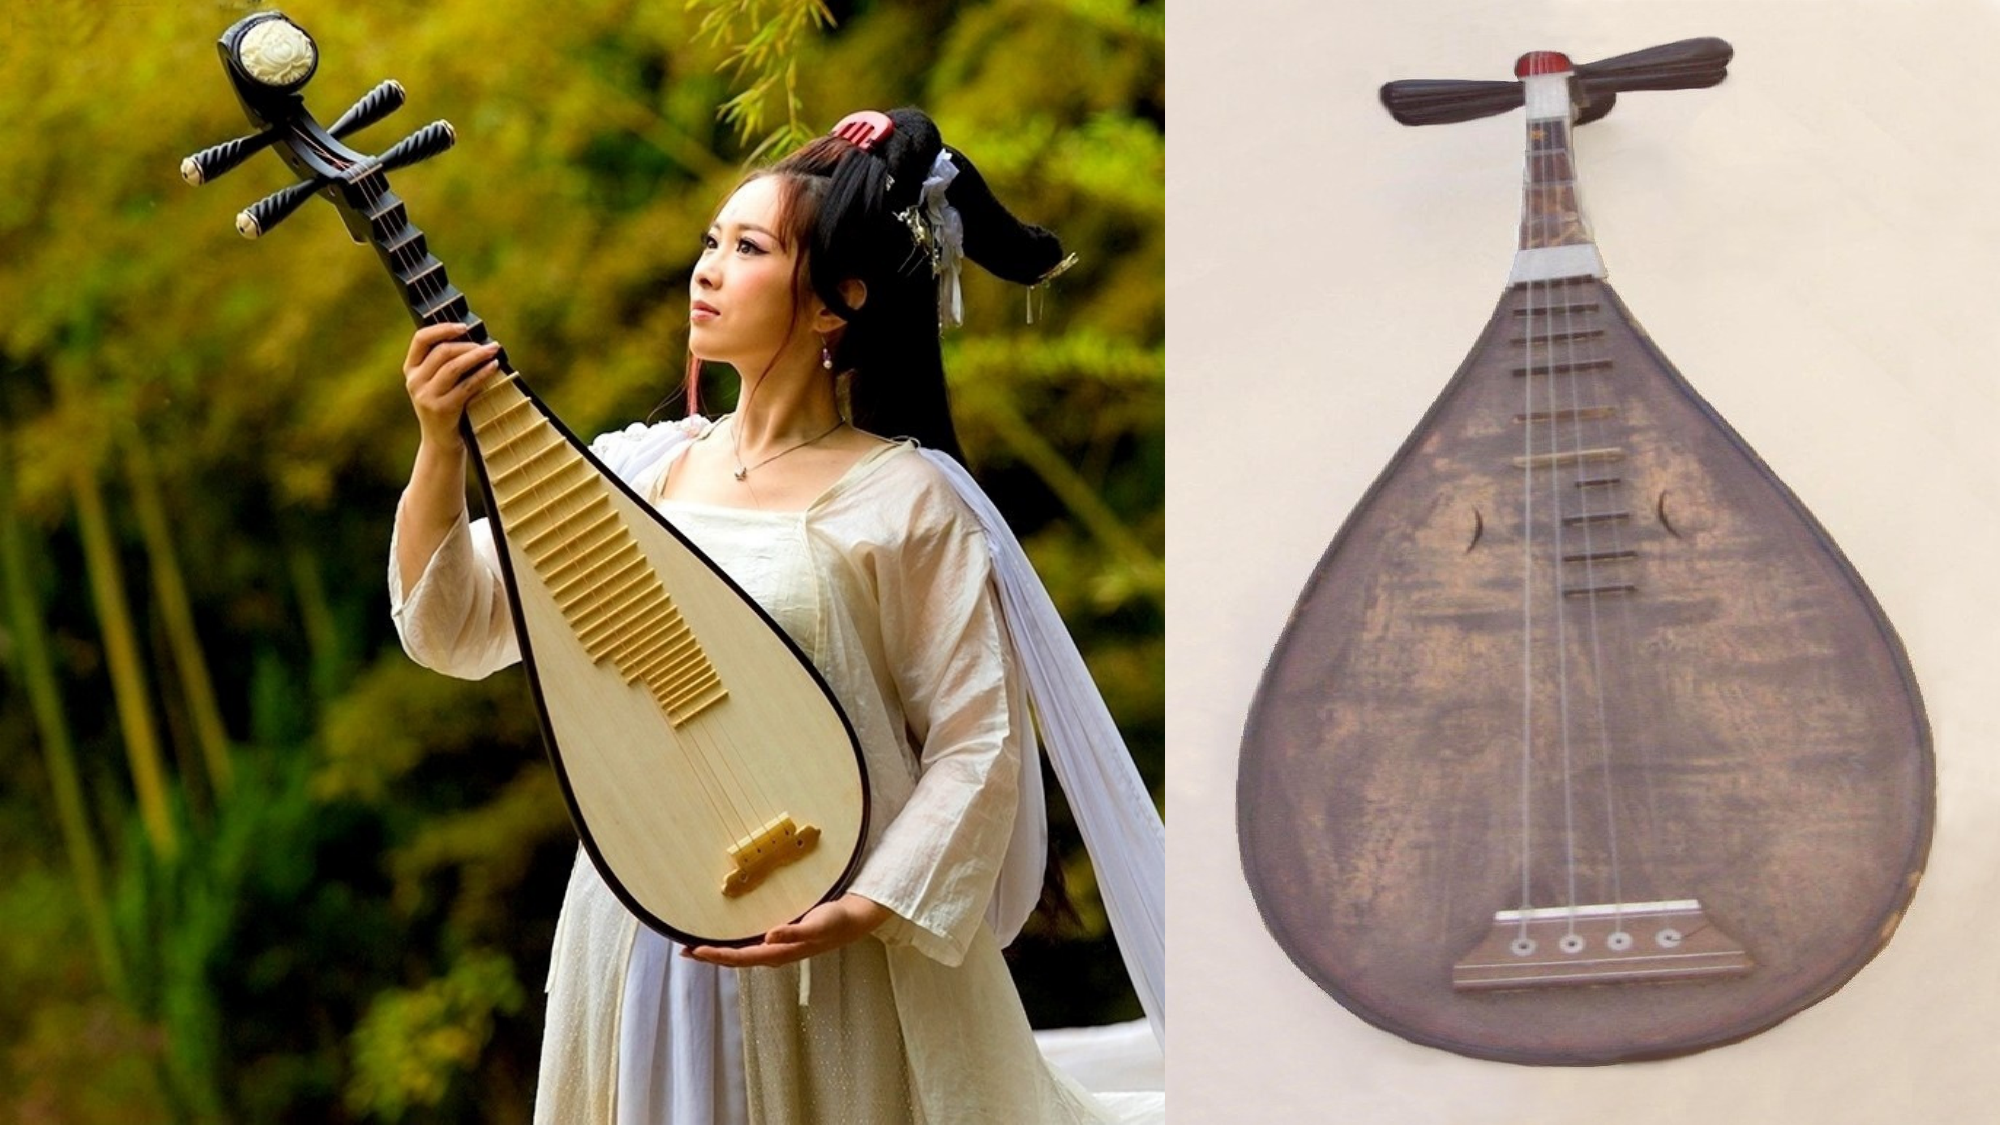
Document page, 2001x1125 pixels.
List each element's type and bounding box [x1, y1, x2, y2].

list [0, 0, 1165, 1125]
picture [1165, 0, 2000, 1125]
